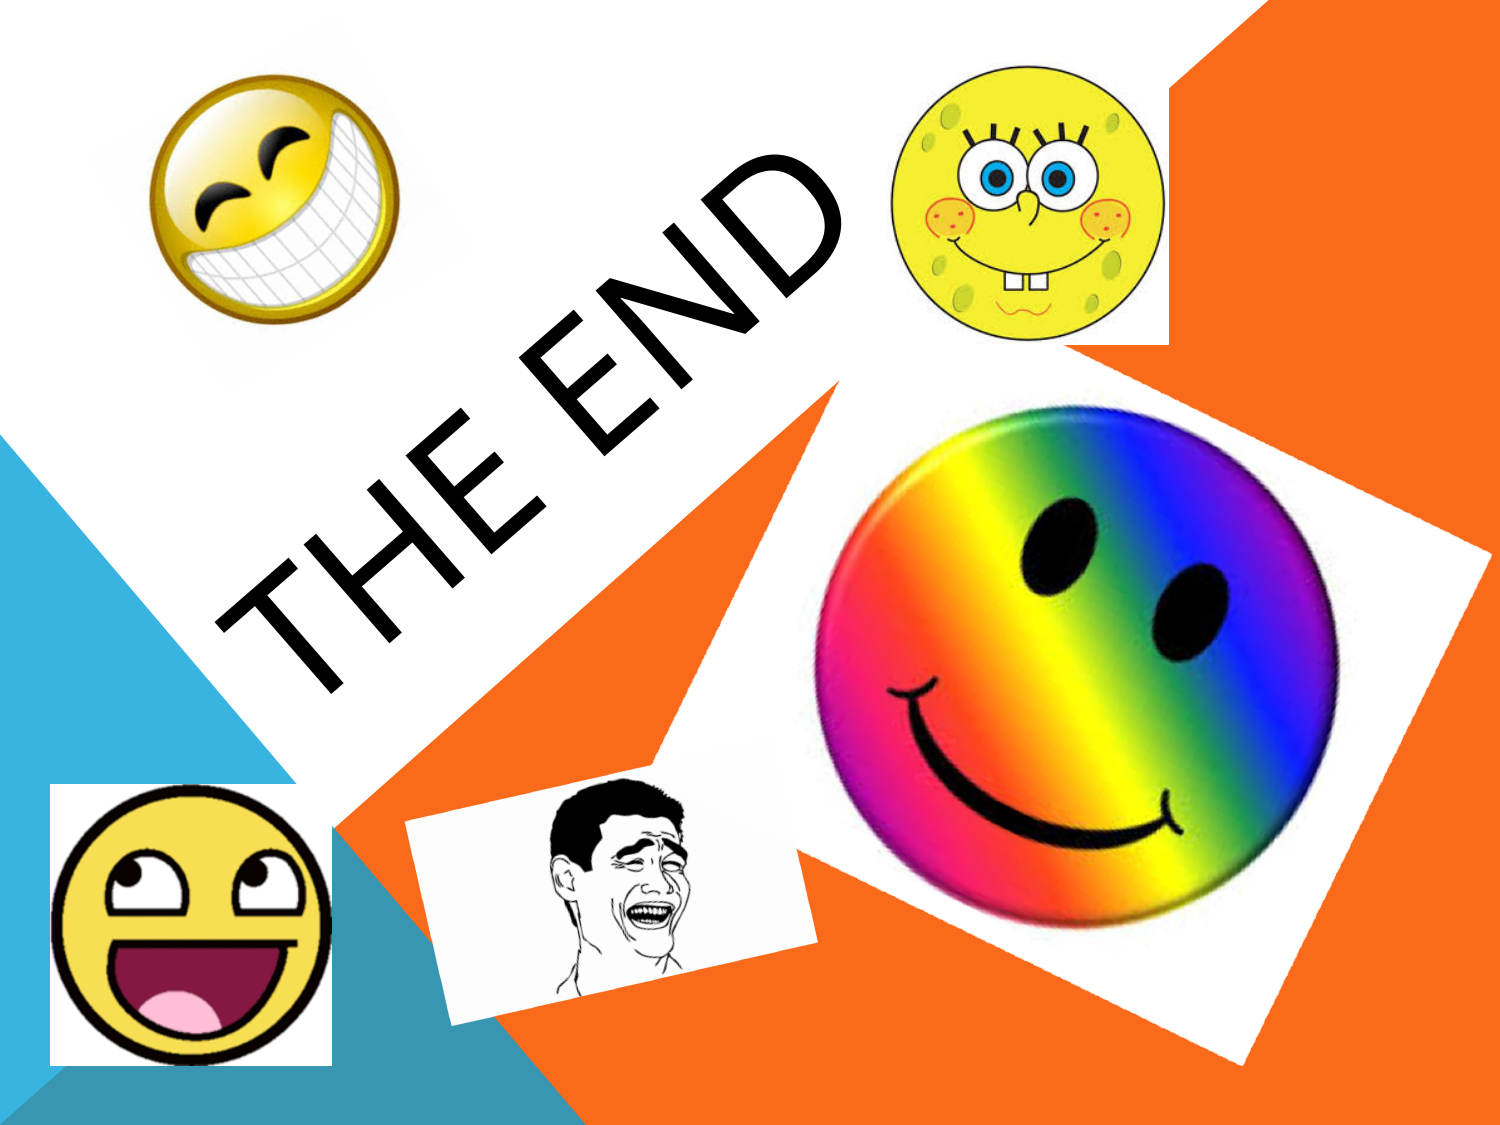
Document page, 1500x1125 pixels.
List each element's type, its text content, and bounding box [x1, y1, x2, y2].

picture [406, 62, 1491, 1065]
title The end [183, 3, 933, 762]
picture [49, 784, 332, 1067]
picture [89, 14, 473, 394]
